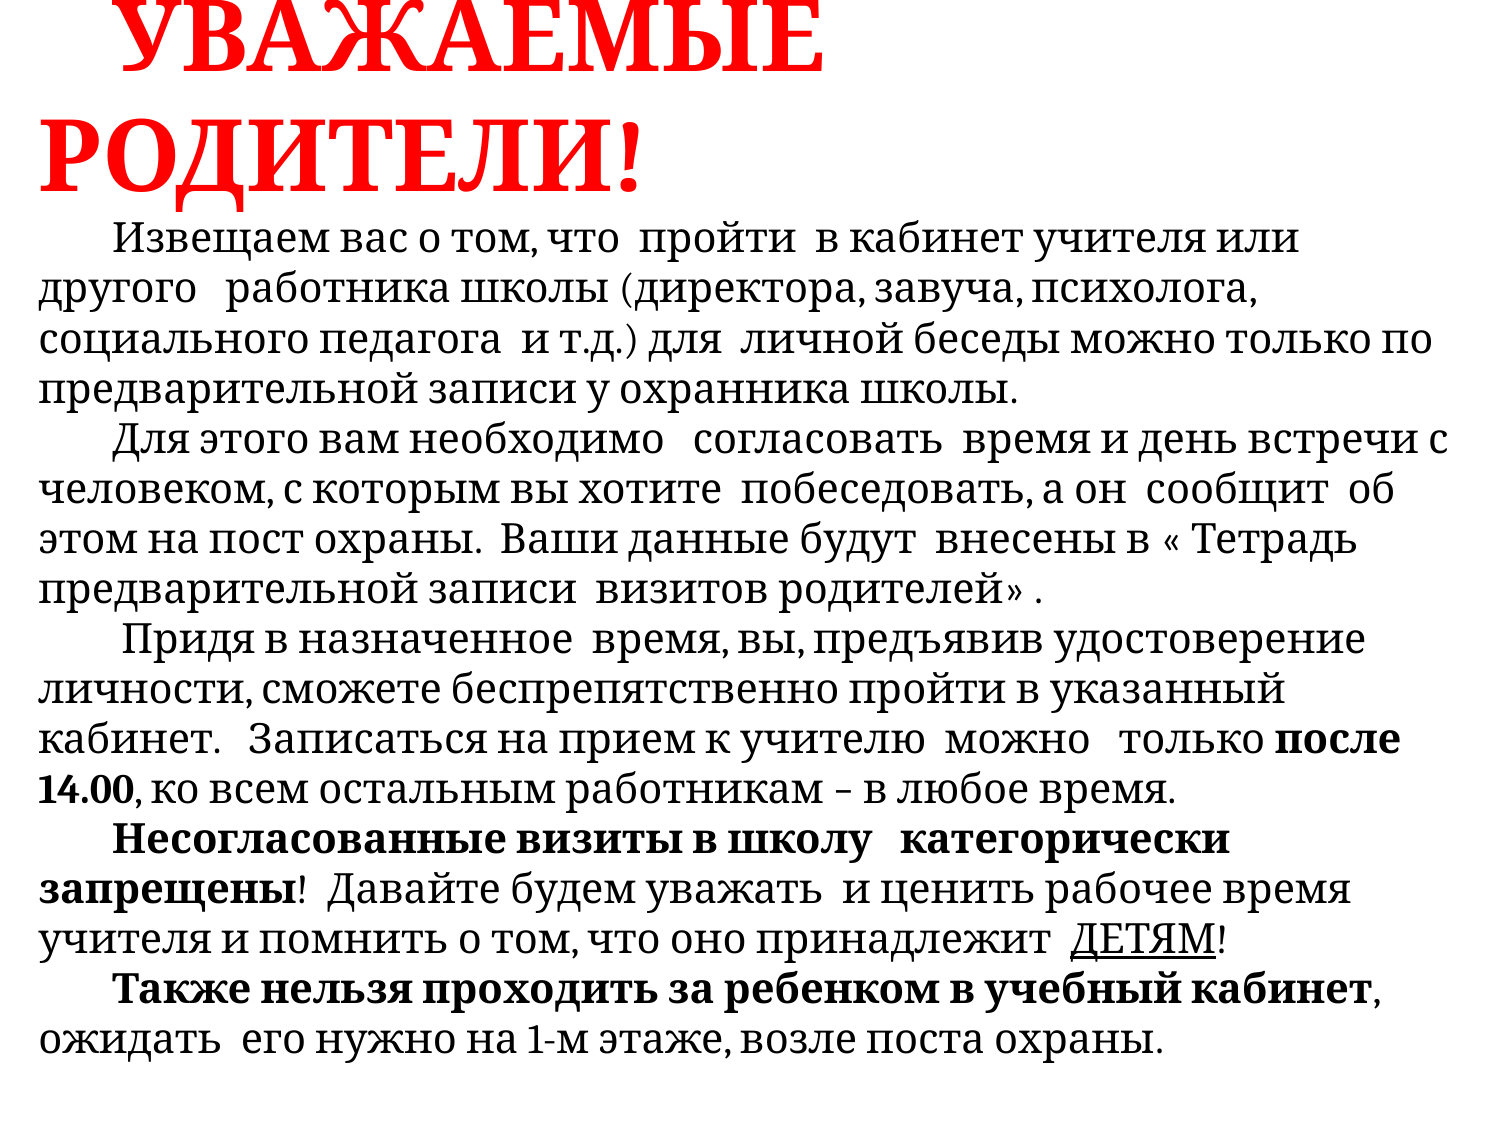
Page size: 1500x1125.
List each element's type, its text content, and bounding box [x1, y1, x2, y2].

text_box УВАЖАЕМЫЕ РОДИТЕЛИ! Извещаем вас о том, что пройти в кабинет учителя или другого работника школы (директора, завуча, психолога, социального педагога и т.д.) для личной беседы можно только по предварительной записи у охранника школы. Для этого вам необходимо согласовать время и день встречи с человеком, с которым вы хотите побеседовать, а он сообщит об этом на пост охраны. Ваши данные будут внесены в « Тетрадь предварительной записи визитов родителей» . Придя в назначенное время, вы, предъявив удостоверение личности, сможете беспрепятственно пройти в указанный кабинет. Записаться на прием к учителю можно только после 14.00, ко всем остальным работникам – в любое время. Несогласованные визиты в школу категорически запрещены! Давайте будем уважать и ценить рабочее время учителя и помнить о том, что оно принадлежит ДЕТЯМ! Также нельзя проходить за ребенком в учебный кабинет, ожидать его нужно на 1-м этаже, возле поста охраны. [23, 0, 1465, 1115]
